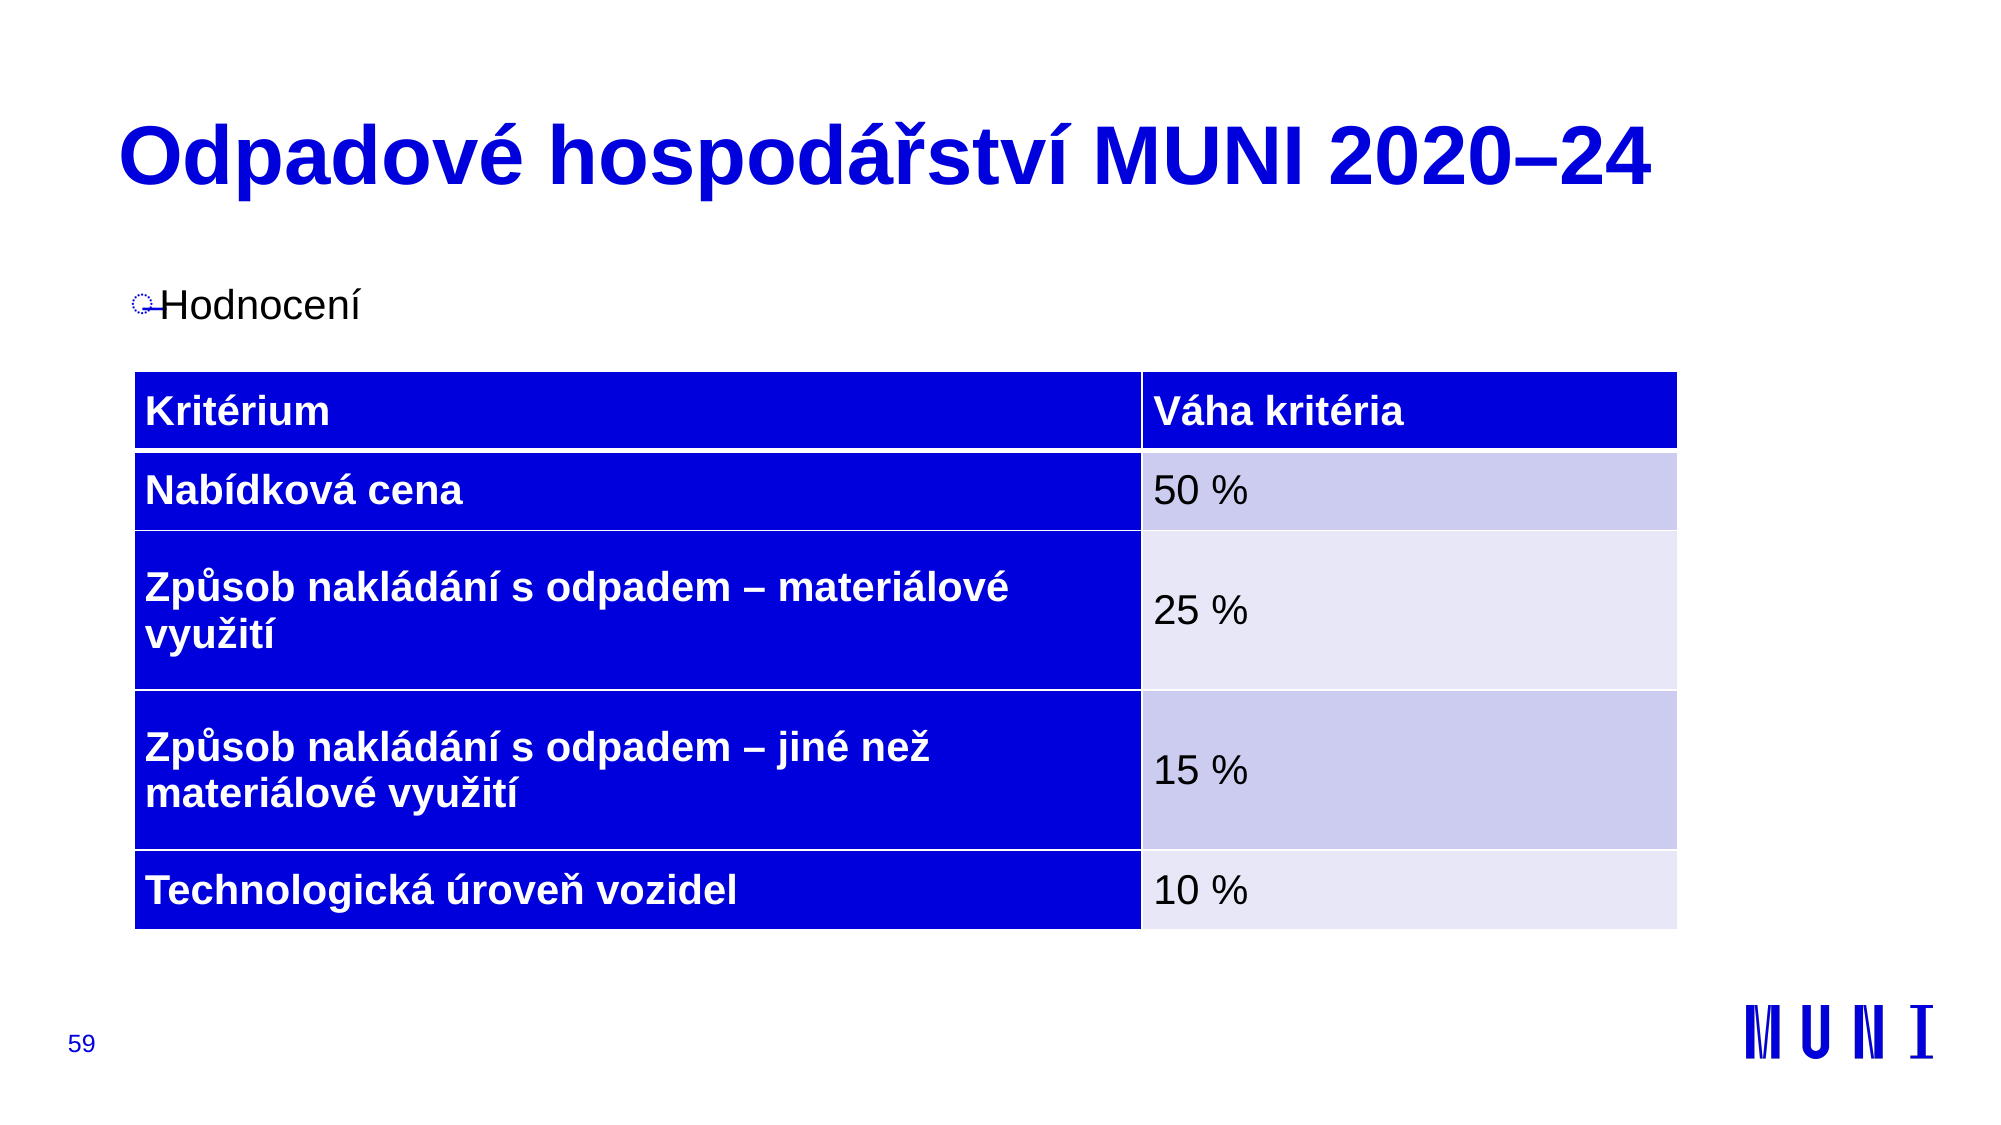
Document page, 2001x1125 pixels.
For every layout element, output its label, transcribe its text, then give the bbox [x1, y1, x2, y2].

table_cell Způsob nakládání s odpadem – materiálové využití [135, 531, 1141, 689]
picture [1746, 1005, 1933, 1059]
table_cell 50 % [1143, 453, 1677, 530]
table_cell Způsob nakládání s odpadem – jiné než materiálové využití [135, 691, 1141, 849]
title Odpadové hospodářství MUNI 2020–24 [118, 118, 1883, 193]
list Hodnocení [118, 252, 1883, 957]
table_cell 25 % [1143, 531, 1677, 689]
table_cell 10 % [1143, 851, 1677, 929]
table_header Váha kritéria [1143, 372, 1677, 448]
table_cell 15 % [1143, 691, 1677, 849]
table_header Kritérium [135, 372, 1141, 448]
table_cell Technologická úroveň vozidel [135, 851, 1141, 929]
slide_number 59 [67, 1021, 110, 1063]
table_cell Nabídková cena [135, 453, 1141, 530]
